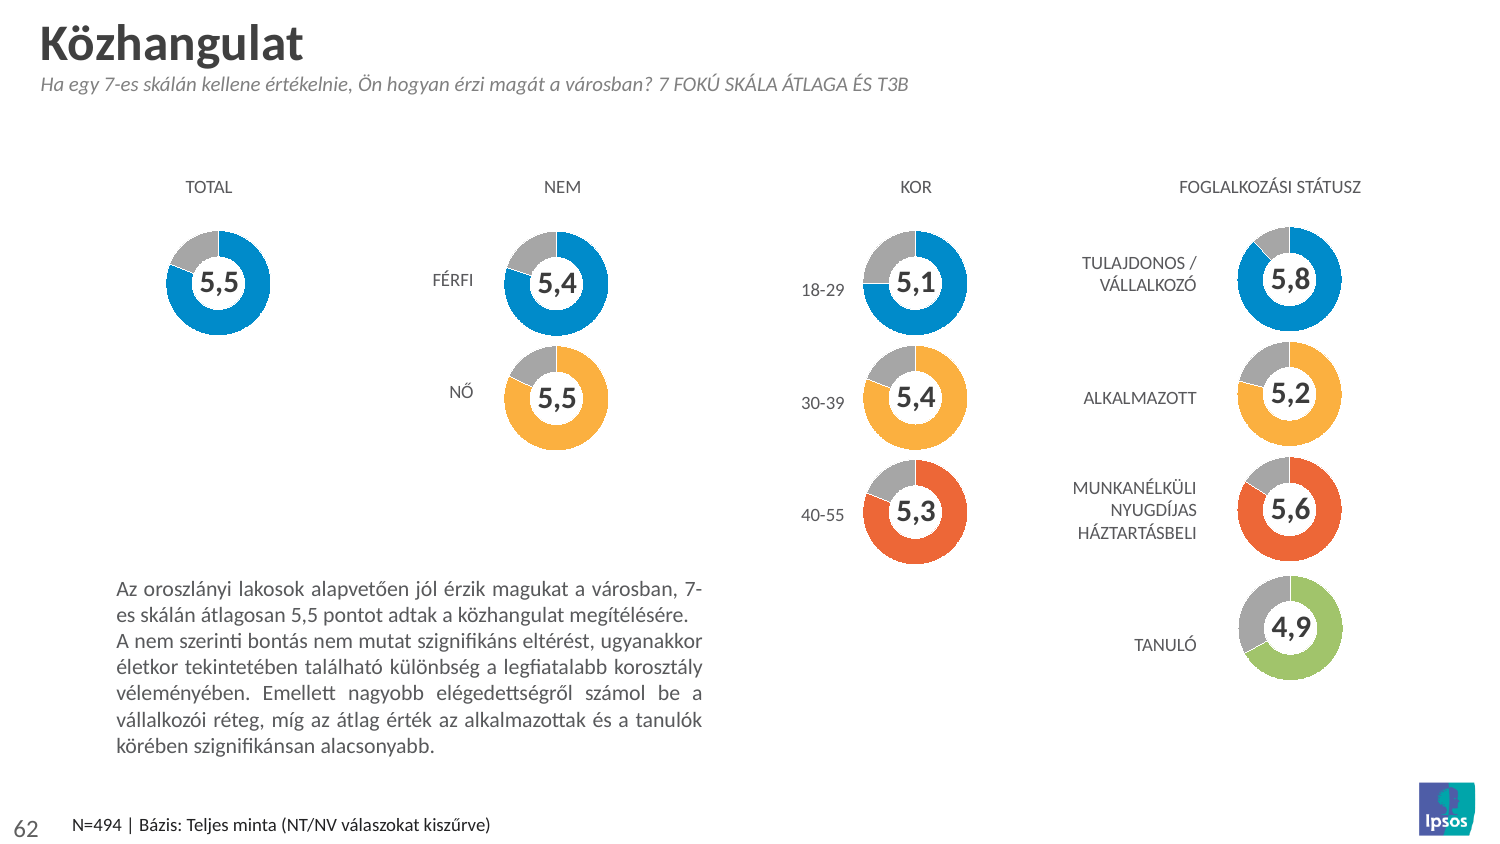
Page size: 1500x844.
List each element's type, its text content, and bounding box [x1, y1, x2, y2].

chart [1202, 197, 1365, 706]
table_header FOGLALKOZÁSI STÁTUSZ [1093, 174, 1447, 219]
list Ha egy 7-es skálán kellene értékelnie, Ön hogyan érzi magát a városban? 7 FOKÚ SKÁLA ÁTLAGA ÉS T3B [34, 70, 1461, 108]
table_header nem [386, 174, 740, 219]
table_header total [32, 174, 386, 219]
chart [827, 200, 990, 590]
table_header KOR [740, 174, 1093, 219]
title Közhangulat [34, 1, 1459, 79]
chart [468, 201, 631, 476]
text_box férfi nő [296, 260, 463, 410]
text_box N=494 | Bázis: Teljes minta (NT/NV válaszokat kiszűrve) [71, 812, 861, 844]
text_box 18-29 30-39 40-55 [608, 270, 822, 533]
picture [1413, 782, 1476, 836]
chart [131, 200, 293, 361]
text_box Az oroszlányi lakosok alapvetően jól érzik magukat a városban, 7-es skálán átlagosan 5,5 pontot adtak a közhangulat megítélésére. A nem szerinti bontás nem mutat szignifikáns eltérést, ugyanakkor életkor tekintetében található különbség a legfiatalabb korosztály véleményében. Emellett nagyobb elégedettségről számol be a vállalkozói réteg, míg az átlag érték az alkalmazottak és a tanulók körében szignifikánsan alacsonyabb. [101, 566, 719, 766]
text_box Tulajdonos / vállalkozó Alkalmazott Munkanélküli Nyugdíjas Háztartásbeli tanuló [1019, 243, 1198, 663]
